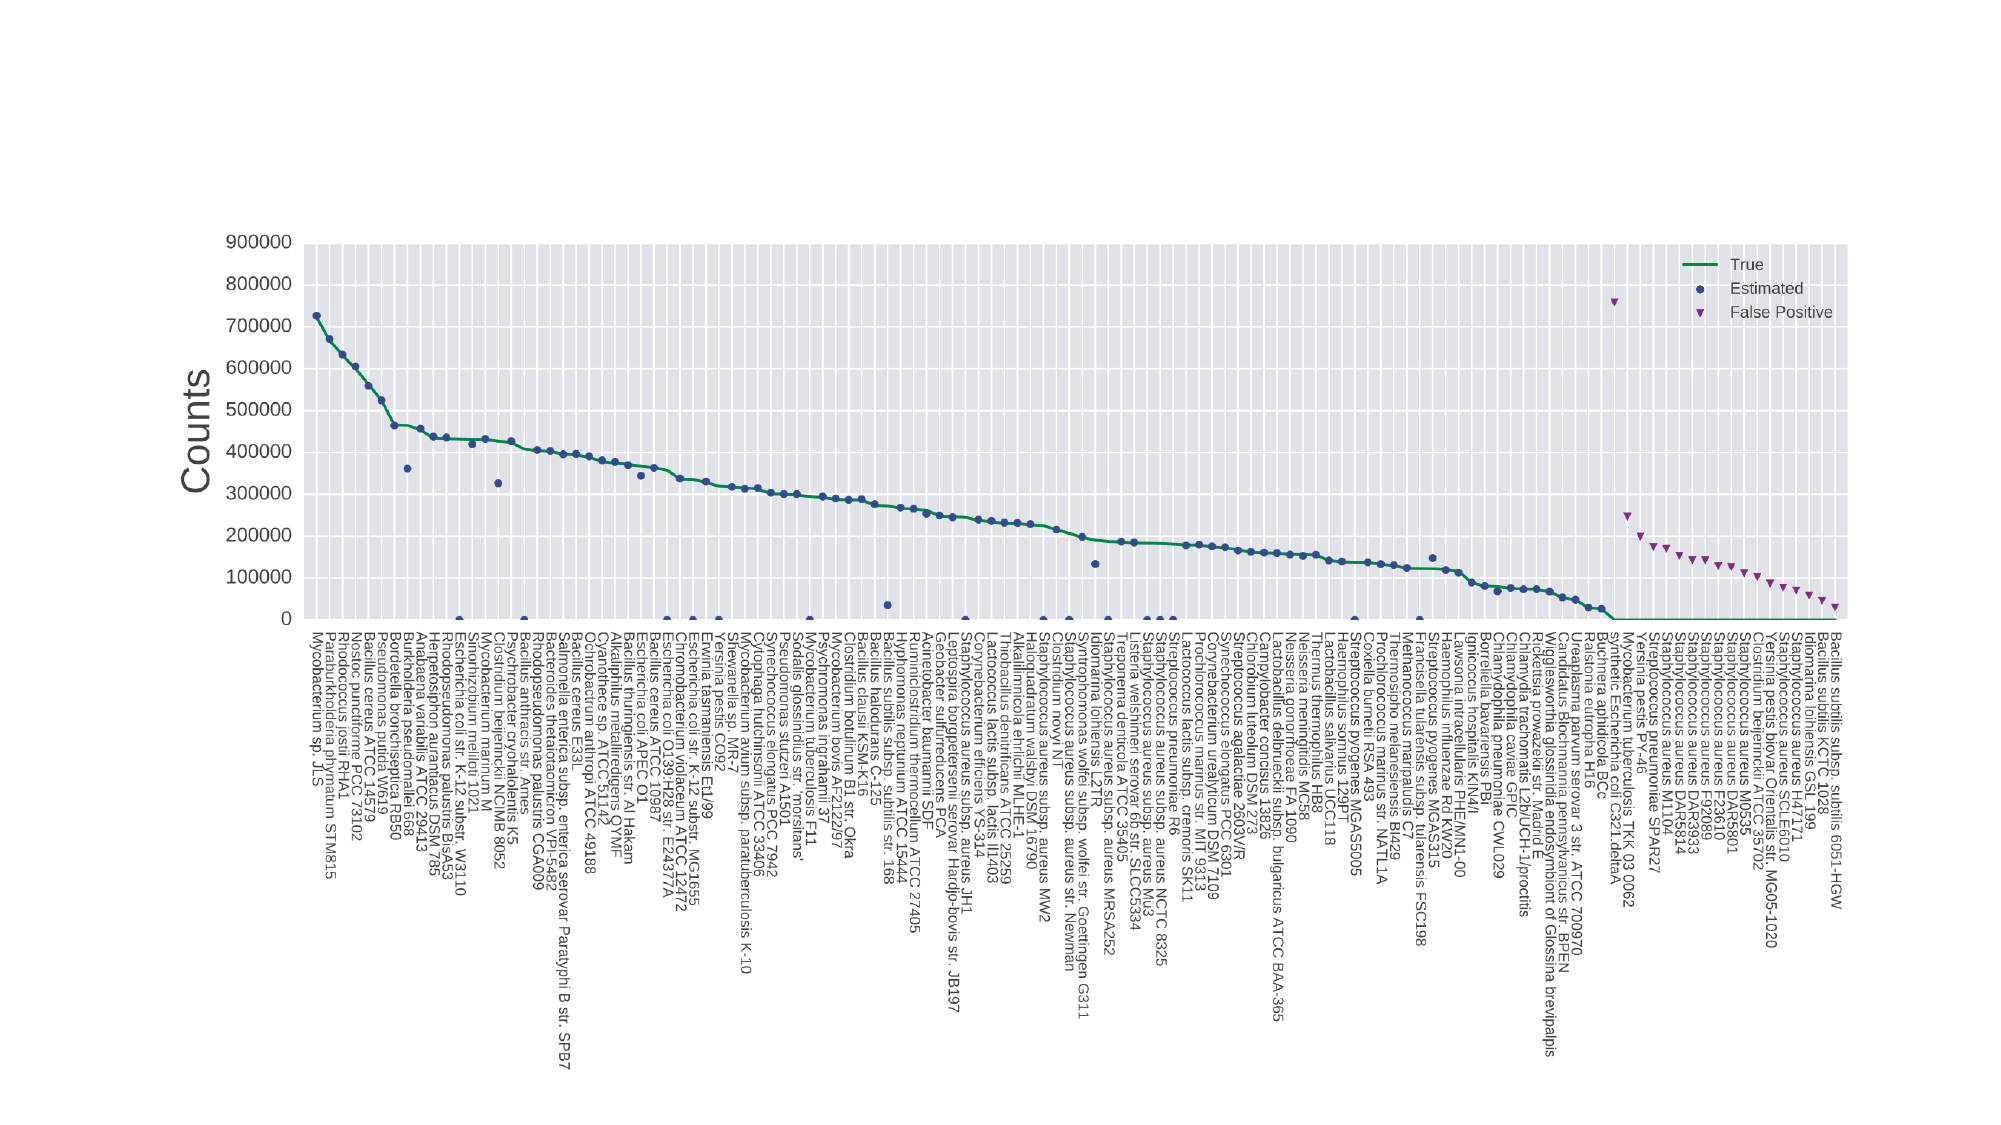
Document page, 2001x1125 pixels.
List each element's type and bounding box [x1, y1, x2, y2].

picture [181, 204, 1863, 1096]
